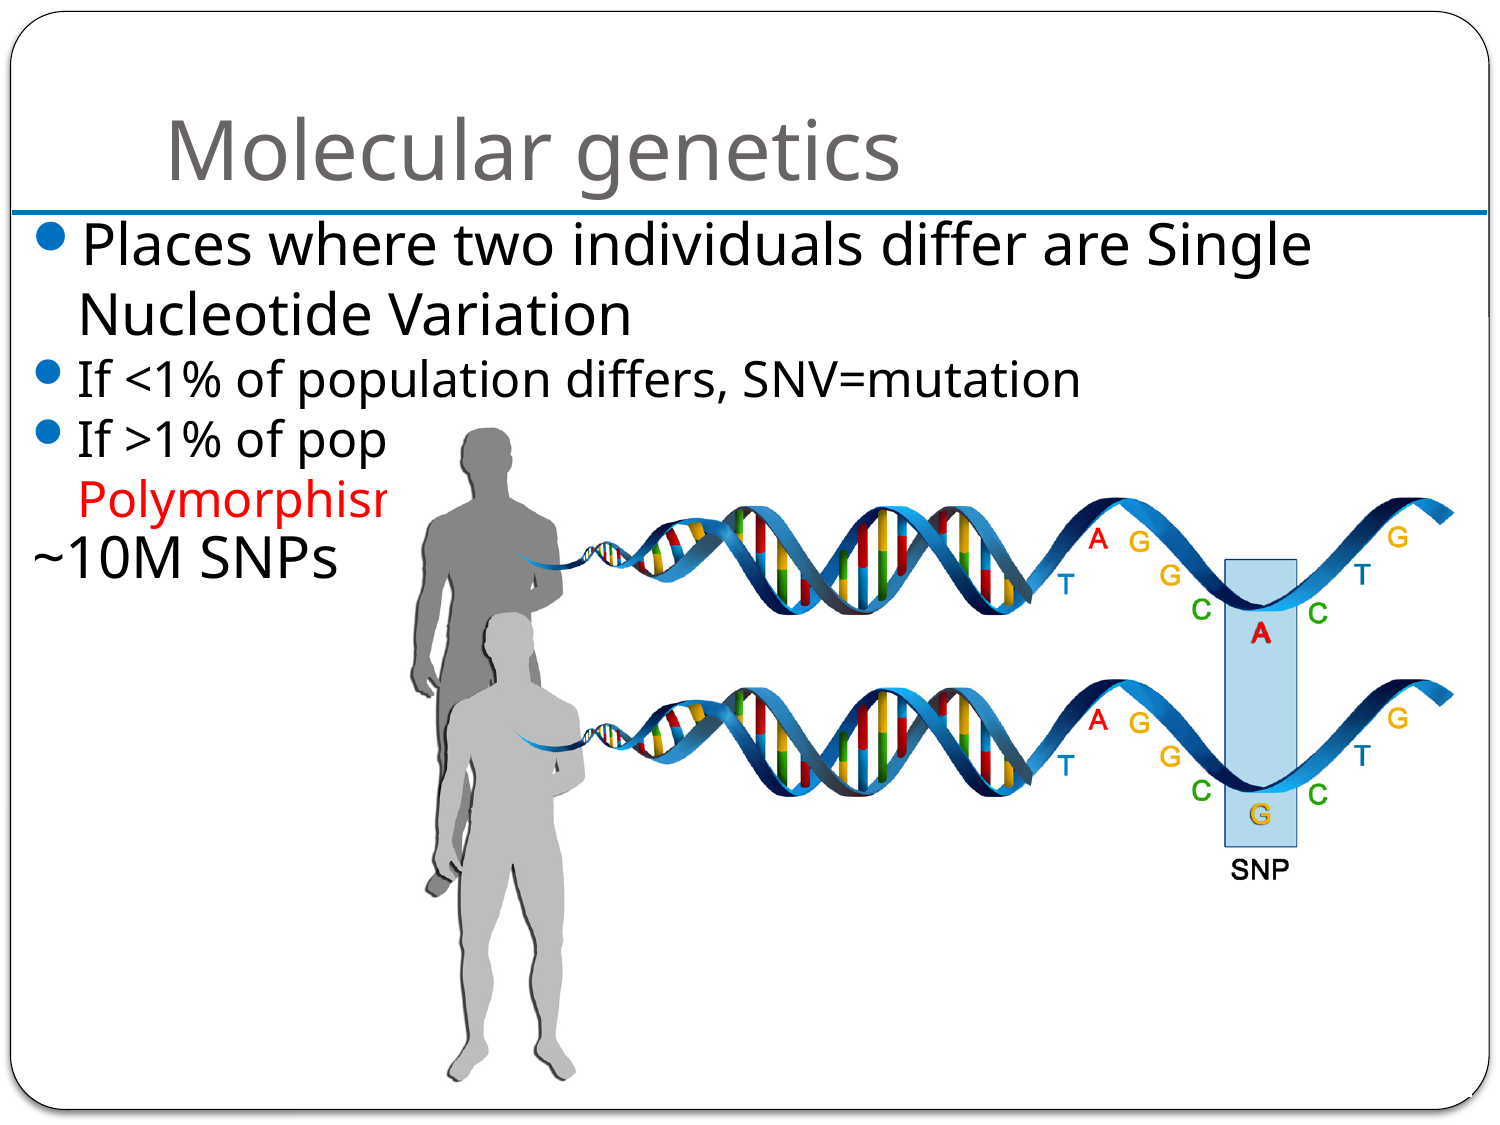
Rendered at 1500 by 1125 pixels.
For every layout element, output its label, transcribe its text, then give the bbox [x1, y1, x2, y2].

text_box ~10M SNPs [17, 512, 381, 598]
text_box Places where two individuals differ are Single Nucleotide Variation If <1% of population differs, SNV=mutation If >1% of population differs, Single Nucleotide Polymorphism (SNP) [17, 200, 1493, 605]
title Molecular genetics [150, 24, 1425, 200]
picture [387, 412, 1473, 1097]
